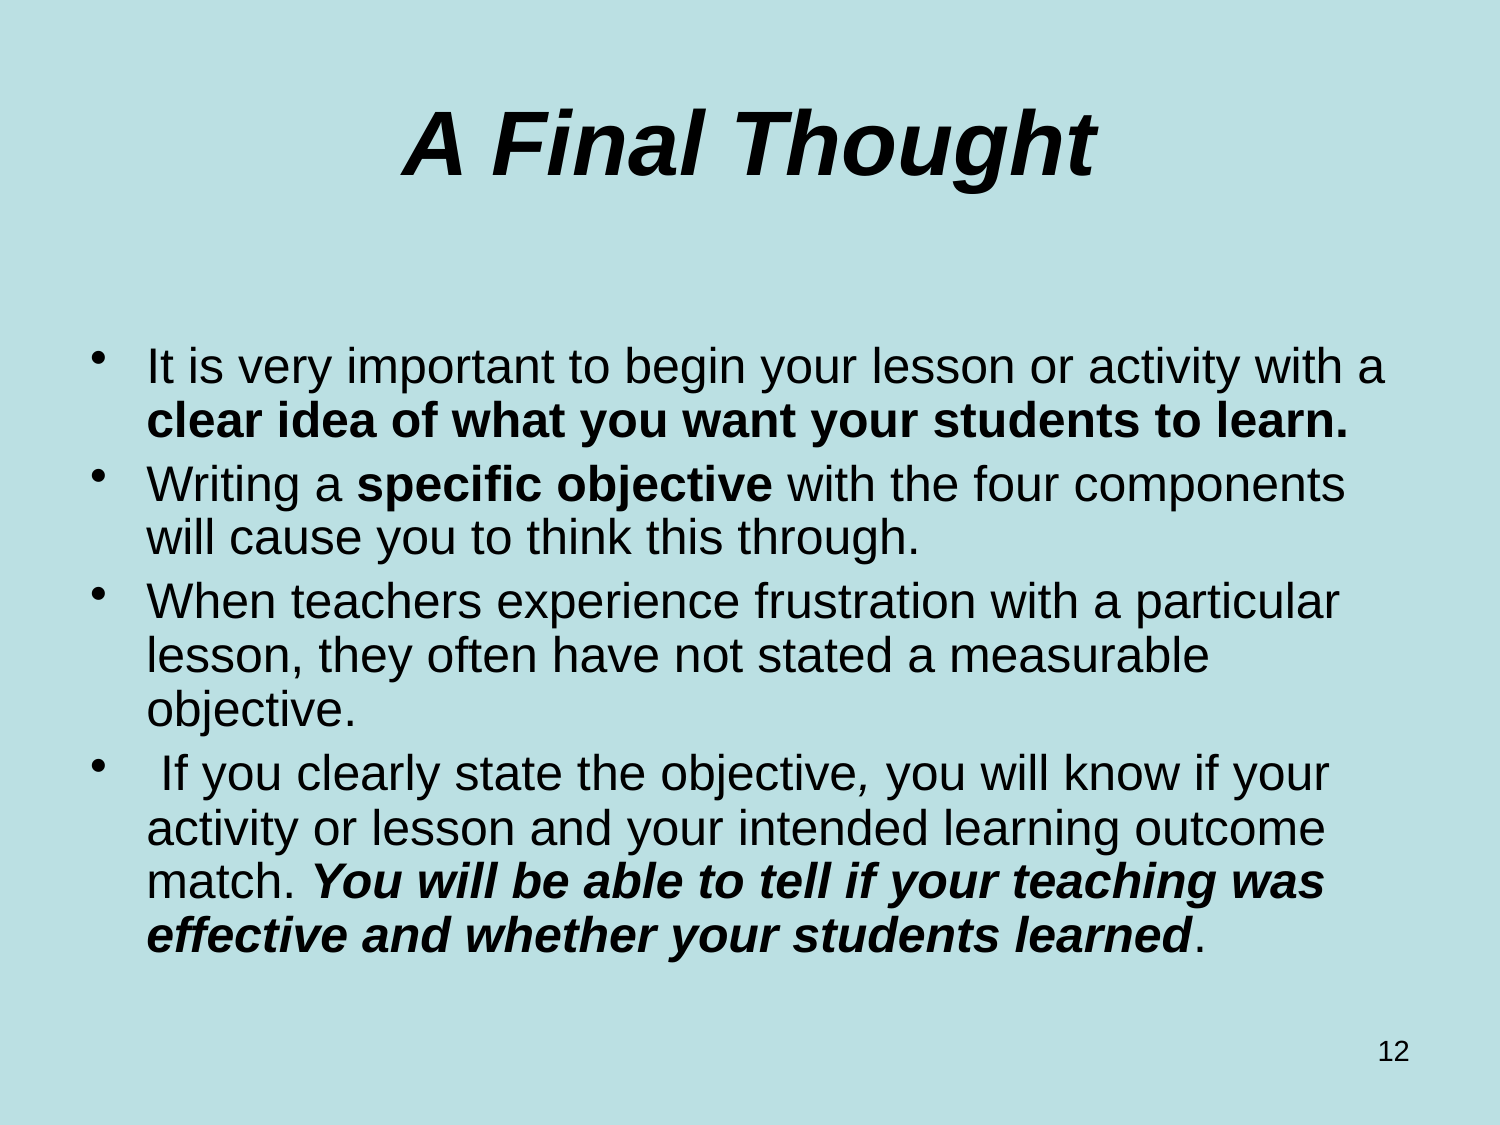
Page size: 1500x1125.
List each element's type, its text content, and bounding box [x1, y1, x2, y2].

title A Final Thought [74, 44, 1426, 233]
slide_number 12 [1074, 1024, 1426, 1103]
list It is very important to begin your lesson or activity with a clear idea of what you want your students to learn. Writing a specific objective with the four components will cause you to think this through. When teachers experience frustration with a particular lesson, they often have not stated a measurable objective. If you clearly state the objective, you will know if your activity or lesson and your intended learning outcome match. You will be able to tell if your teaching was effective and whether your students learned. [74, 262, 1426, 1006]
